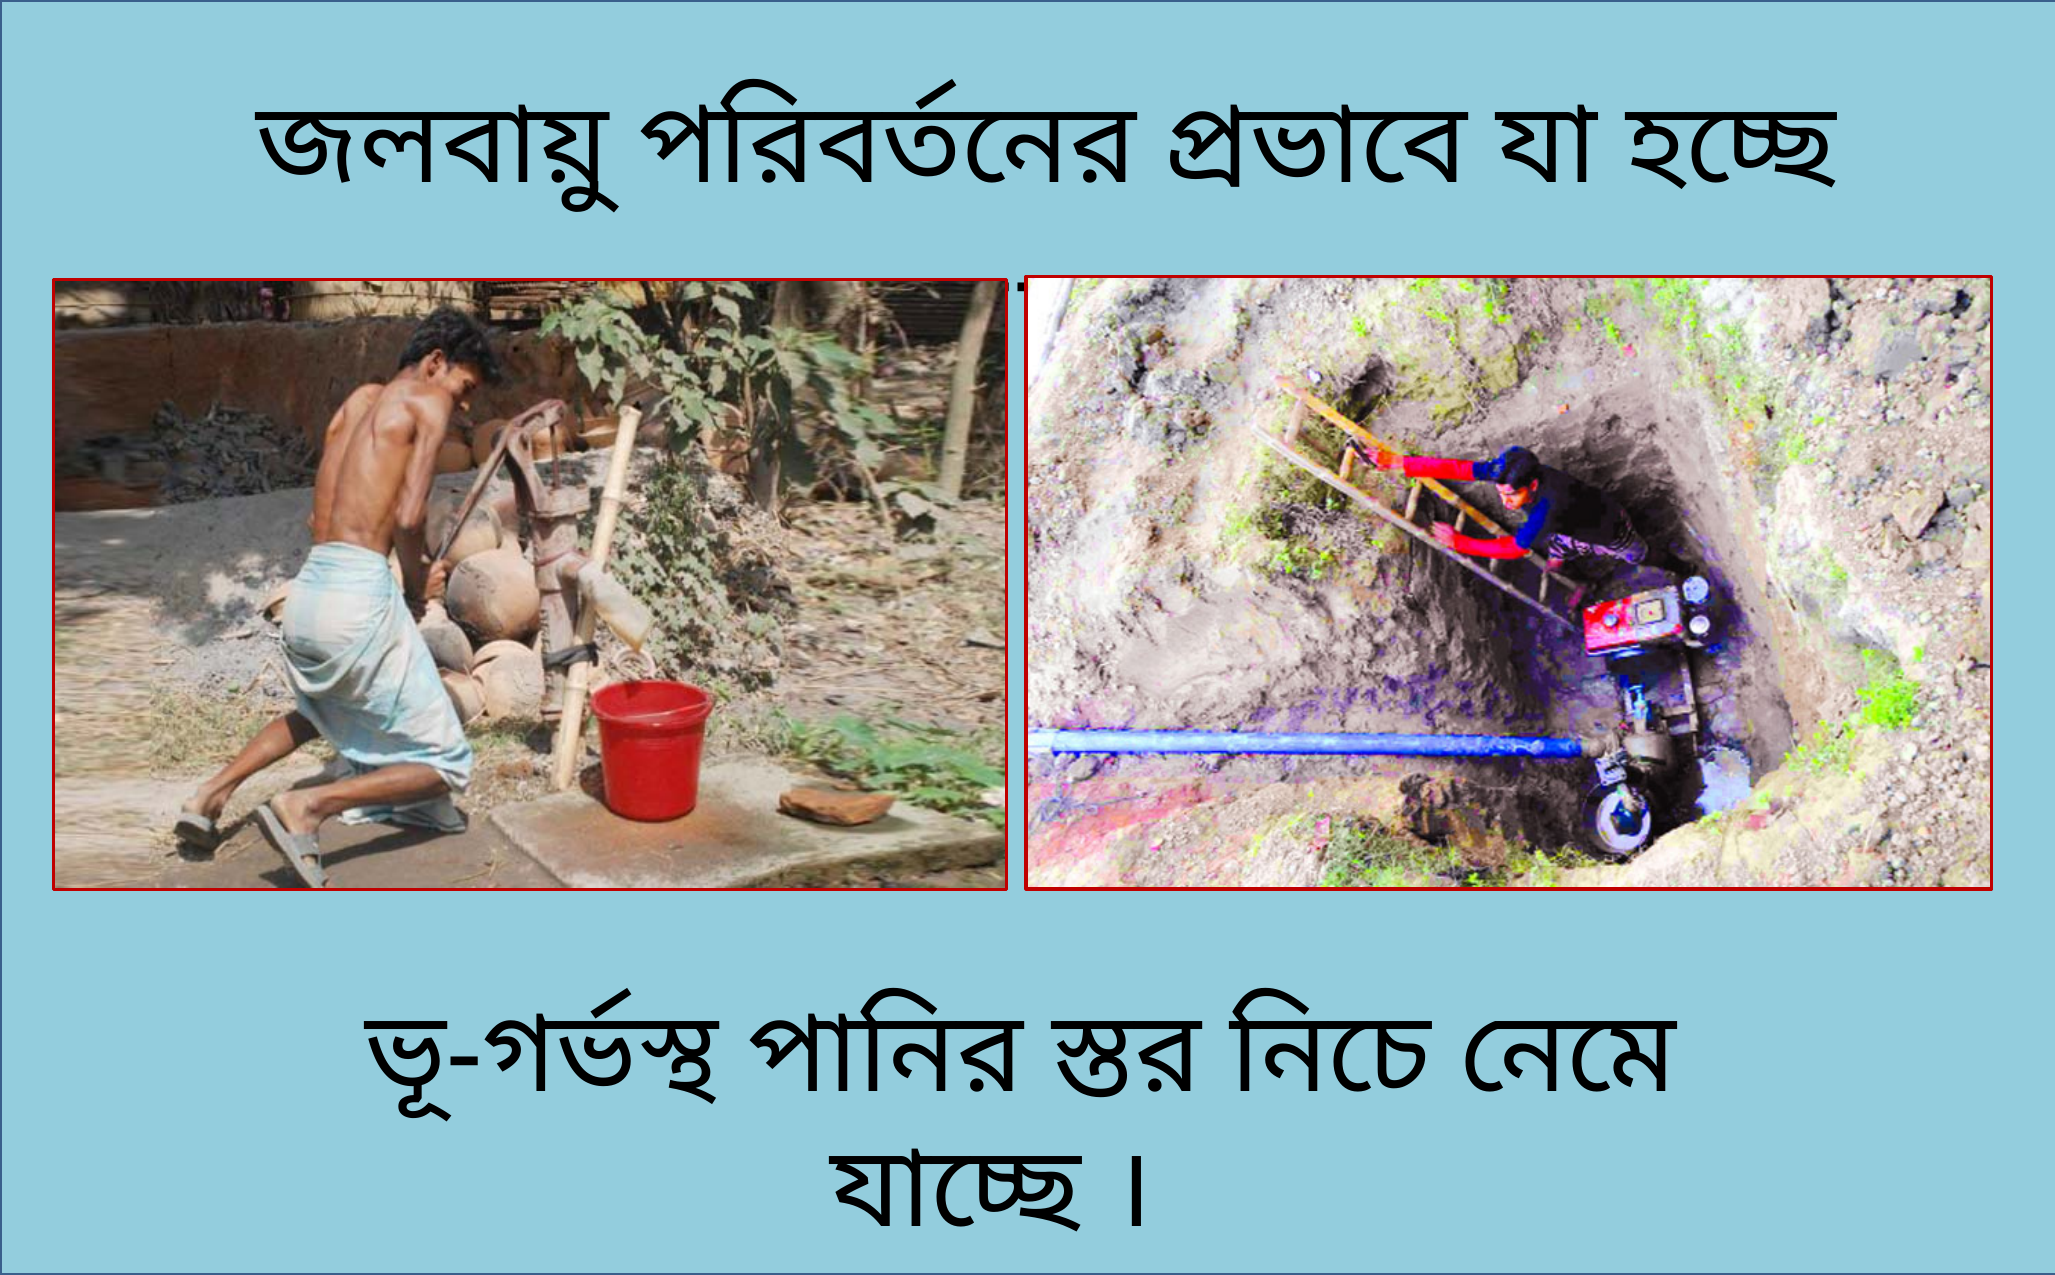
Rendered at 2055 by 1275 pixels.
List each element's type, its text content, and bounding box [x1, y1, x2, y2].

text_box ভূ-গর্ভস্থ পানির স্তর নিচে নেমে যাচ্ছে । [214, 971, 1828, 1257]
picture [54, 280, 1006, 888]
text_box জলবায়ু পরিবর্তনের প্রভাবে যা হচ্ছে --- [240, 62, 1853, 348]
text_box [0, 0, 2055, 1275]
picture [1027, 277, 1991, 888]
